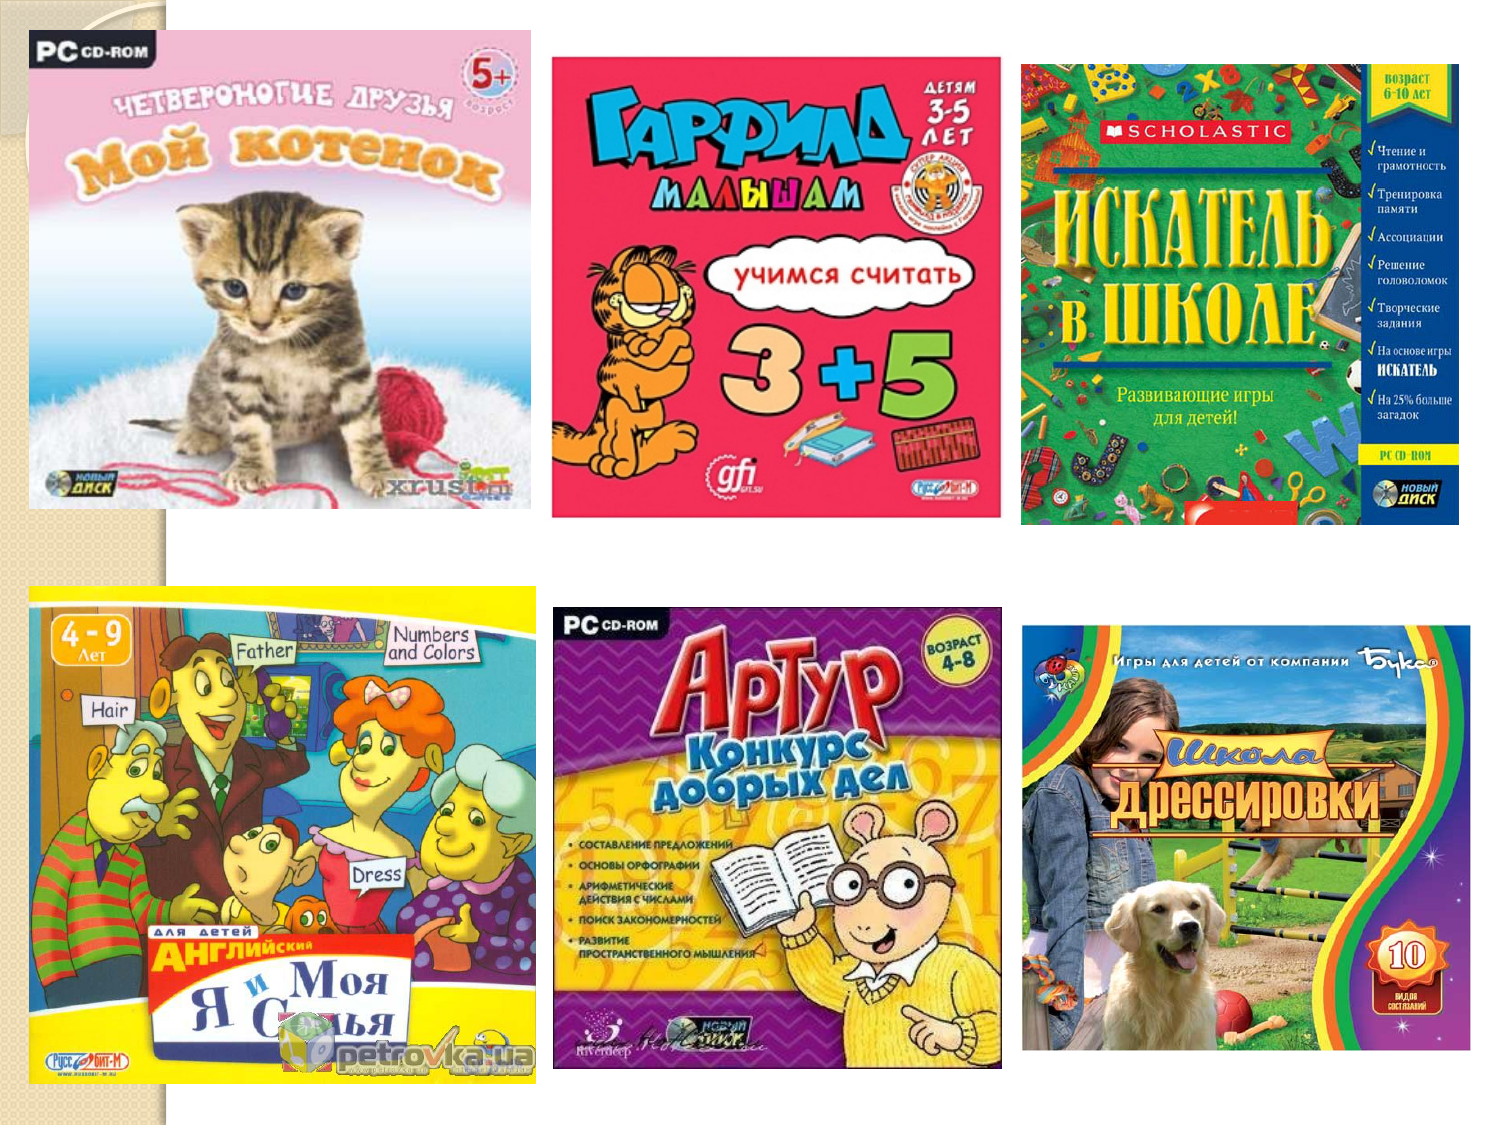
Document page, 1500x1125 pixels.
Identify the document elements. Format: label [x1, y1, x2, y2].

picture [1021, 64, 1459, 526]
picture [552, 607, 1003, 1069]
picture [542, 51, 1013, 521]
picture [29, 30, 532, 509]
picture [1021, 624, 1471, 1052]
list [29, 585, 536, 1084]
